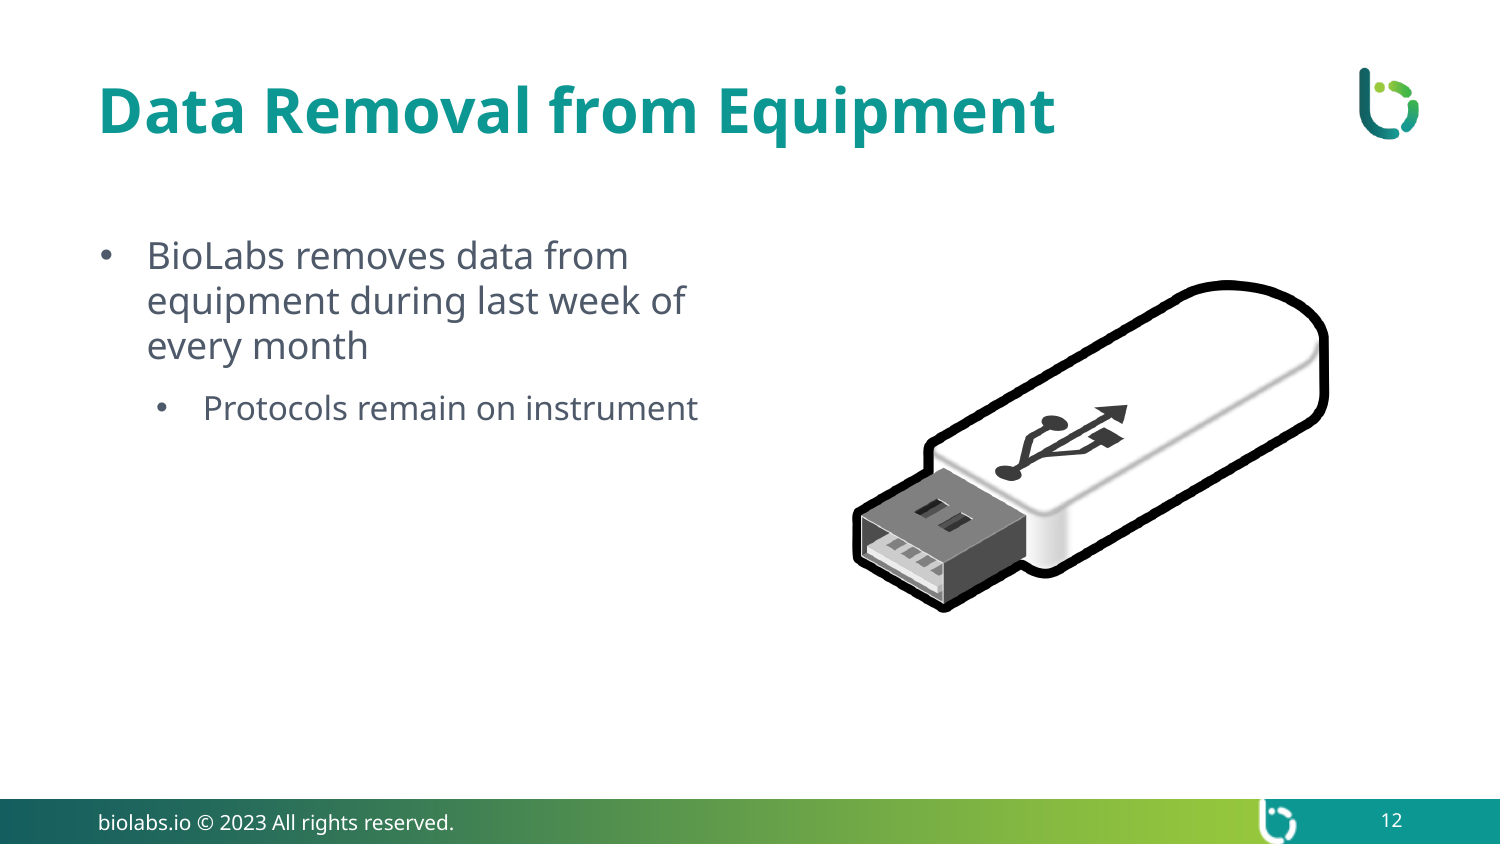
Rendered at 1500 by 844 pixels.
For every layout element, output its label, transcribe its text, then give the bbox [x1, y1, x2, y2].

picture [1357, 65, 1421, 142]
list BioLabs removes data from equipment during last week of every month Protocols remain on instrument [84, 224, 726, 723]
picture [774, 211, 1414, 703]
slide_number 12 [1290, 801, 1418, 843]
footer biolabs.io © 2023 All rights reserved. [82, 801, 596, 844]
picture [0, 799, 1500, 844]
title Data Removal from Equipment [82, 55, 1324, 172]
